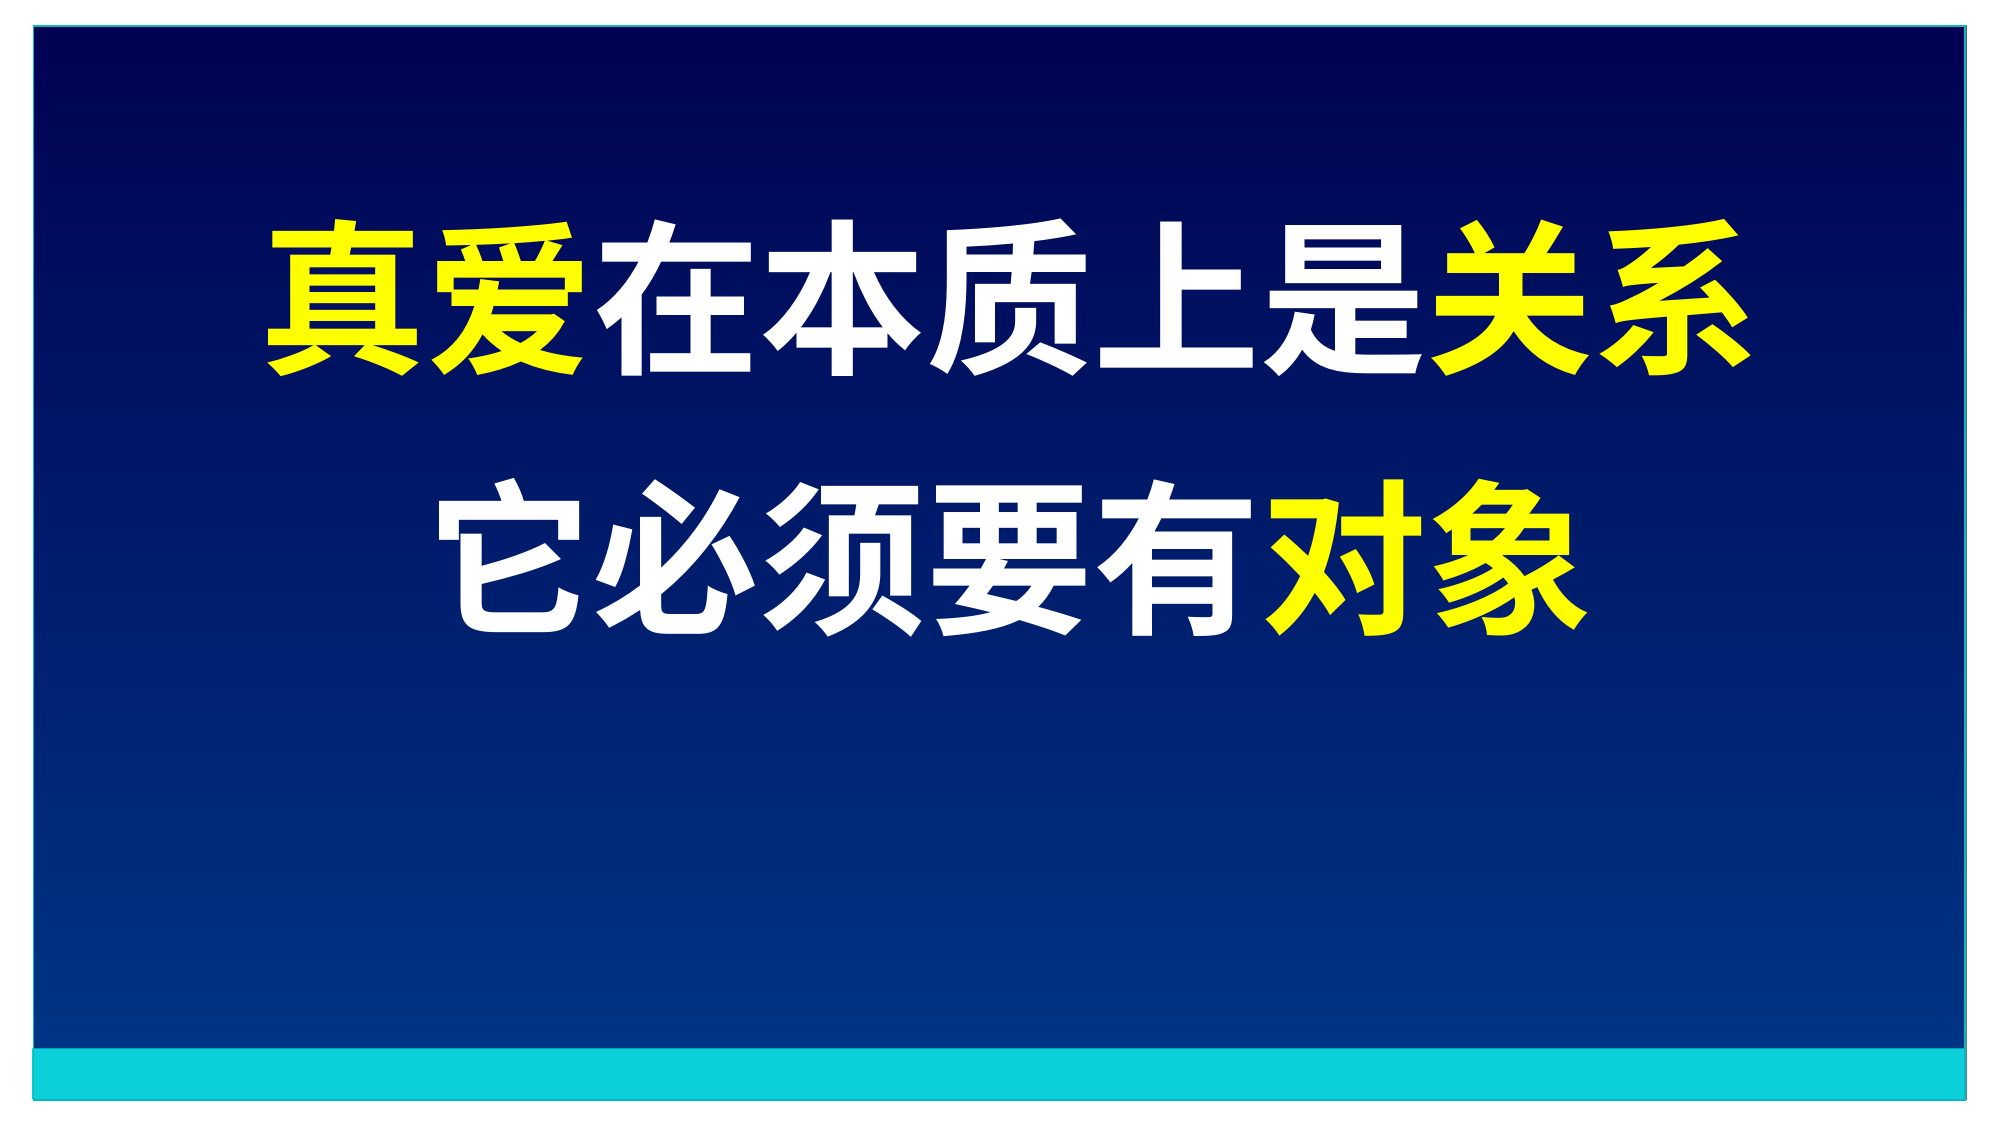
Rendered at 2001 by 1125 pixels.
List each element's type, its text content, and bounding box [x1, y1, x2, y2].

text_box 真爱在本质上是关系 它必须要有对象 [244, 187, 1776, 663]
